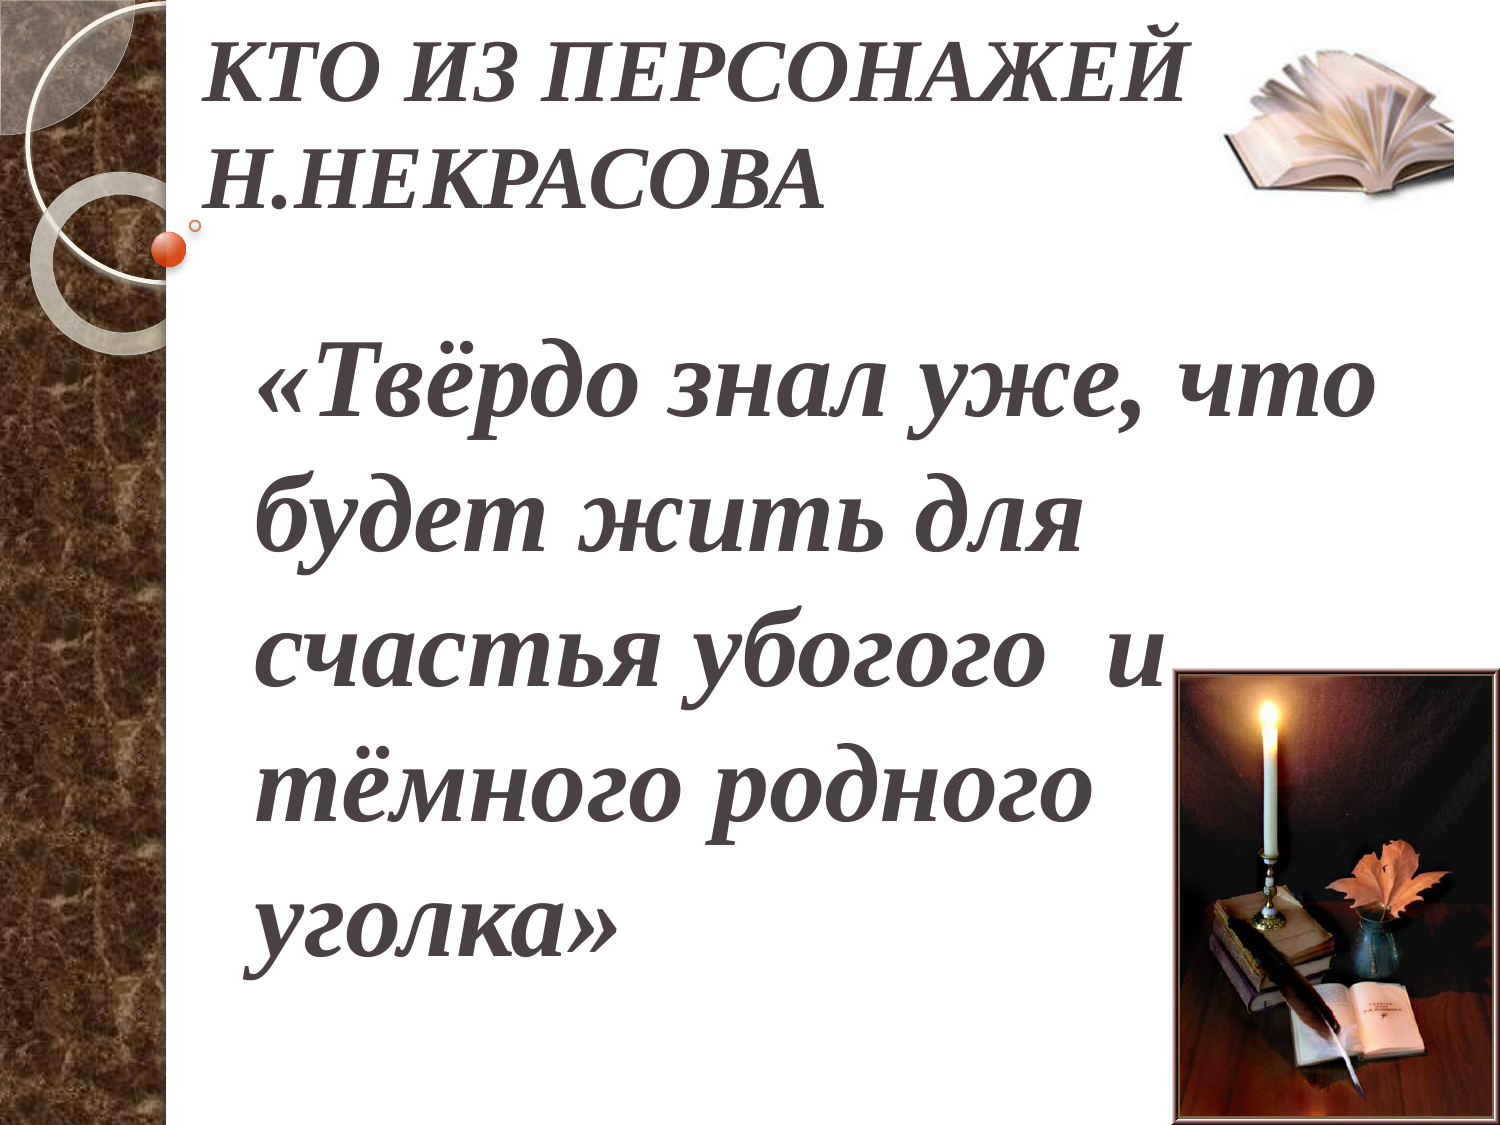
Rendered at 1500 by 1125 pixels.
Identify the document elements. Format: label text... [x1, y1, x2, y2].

picture [1171, 667, 1500, 1125]
picture [53, 241, 160, 332]
picture [62, 195, 160, 280]
picture [136, 0, 166, 4]
picture [0, 134, 166, 1125]
subtitle «Твёрдо знал уже, что будет жить для счастья убогого и тёмного родного уголка» [234, 303, 1450, 591]
picture [1218, 34, 1454, 211]
title КТО ИЗ ПЕРСОНАЖЕЙ Н.НЕКРАСОВА [187, 0, 1450, 235]
picture [32, 13, 160, 207]
